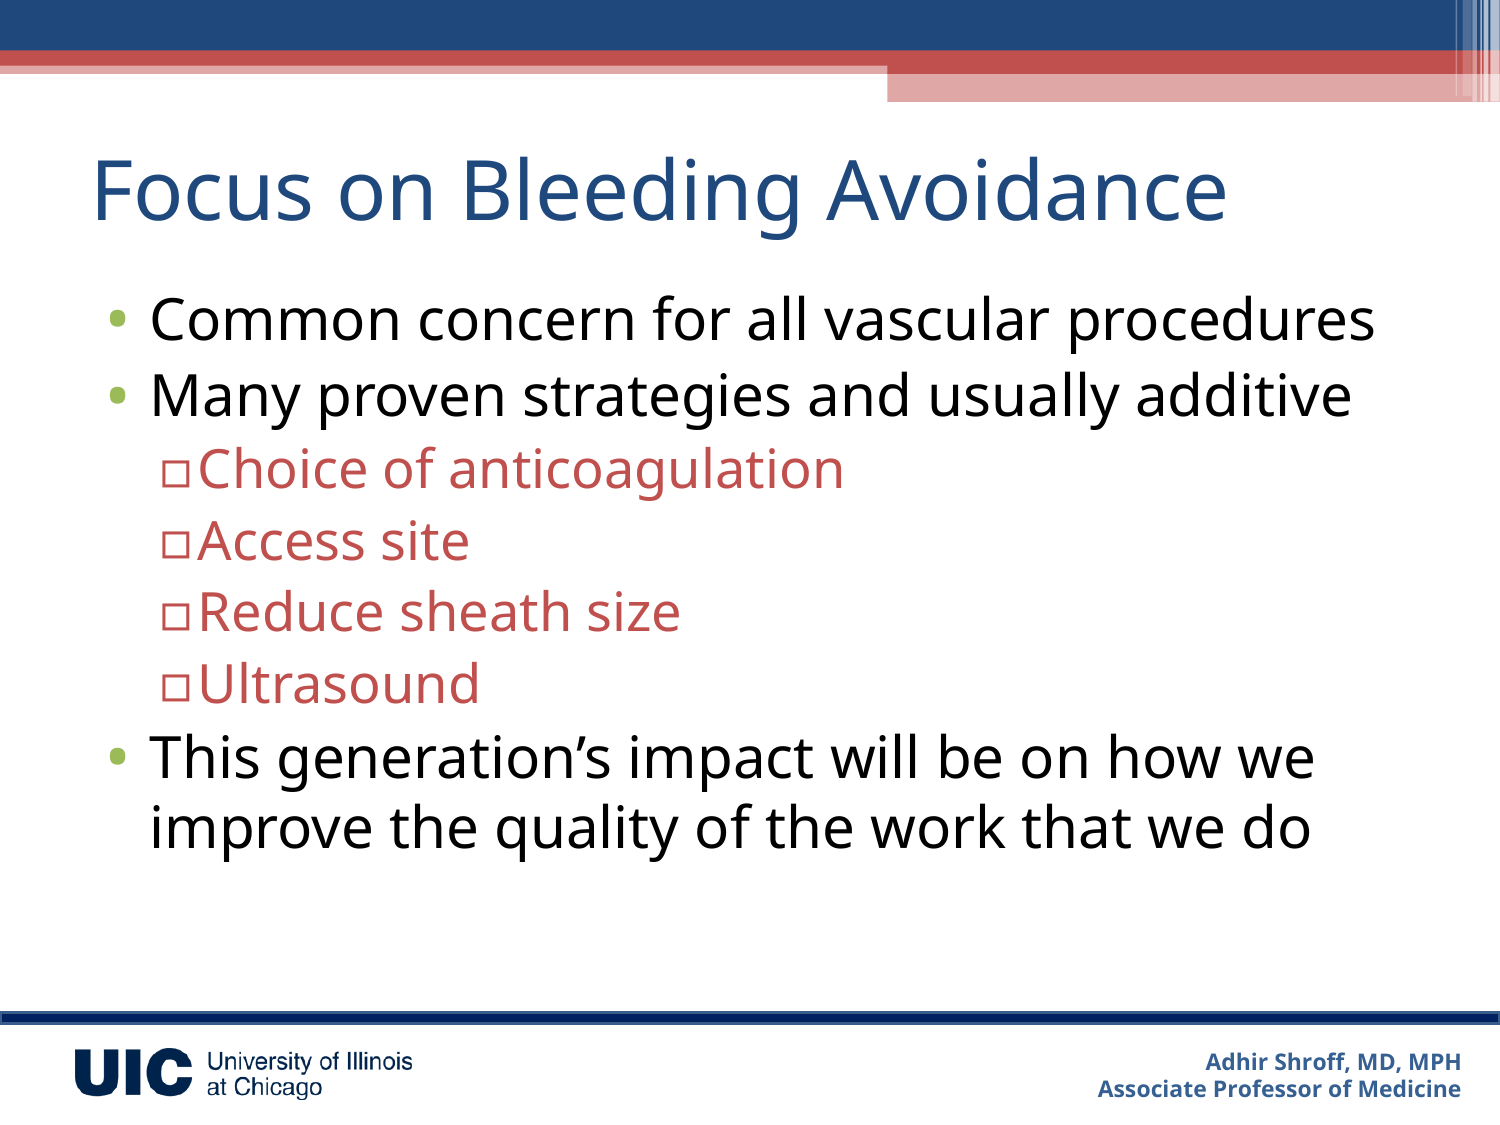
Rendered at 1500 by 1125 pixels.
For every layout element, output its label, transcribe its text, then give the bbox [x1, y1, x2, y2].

title Focus on Bleeding Avoidance [75, 99, 1425, 274]
picture [75, 1048, 412, 1100]
text_box Common concern for all vascular procedures Many proven strategies and usually additive Choice of anticoagulation Access site Reduce sheath size Ultrasound This generation’s impact will be on how we improve the quality of the work that we do [74, 274, 1425, 985]
